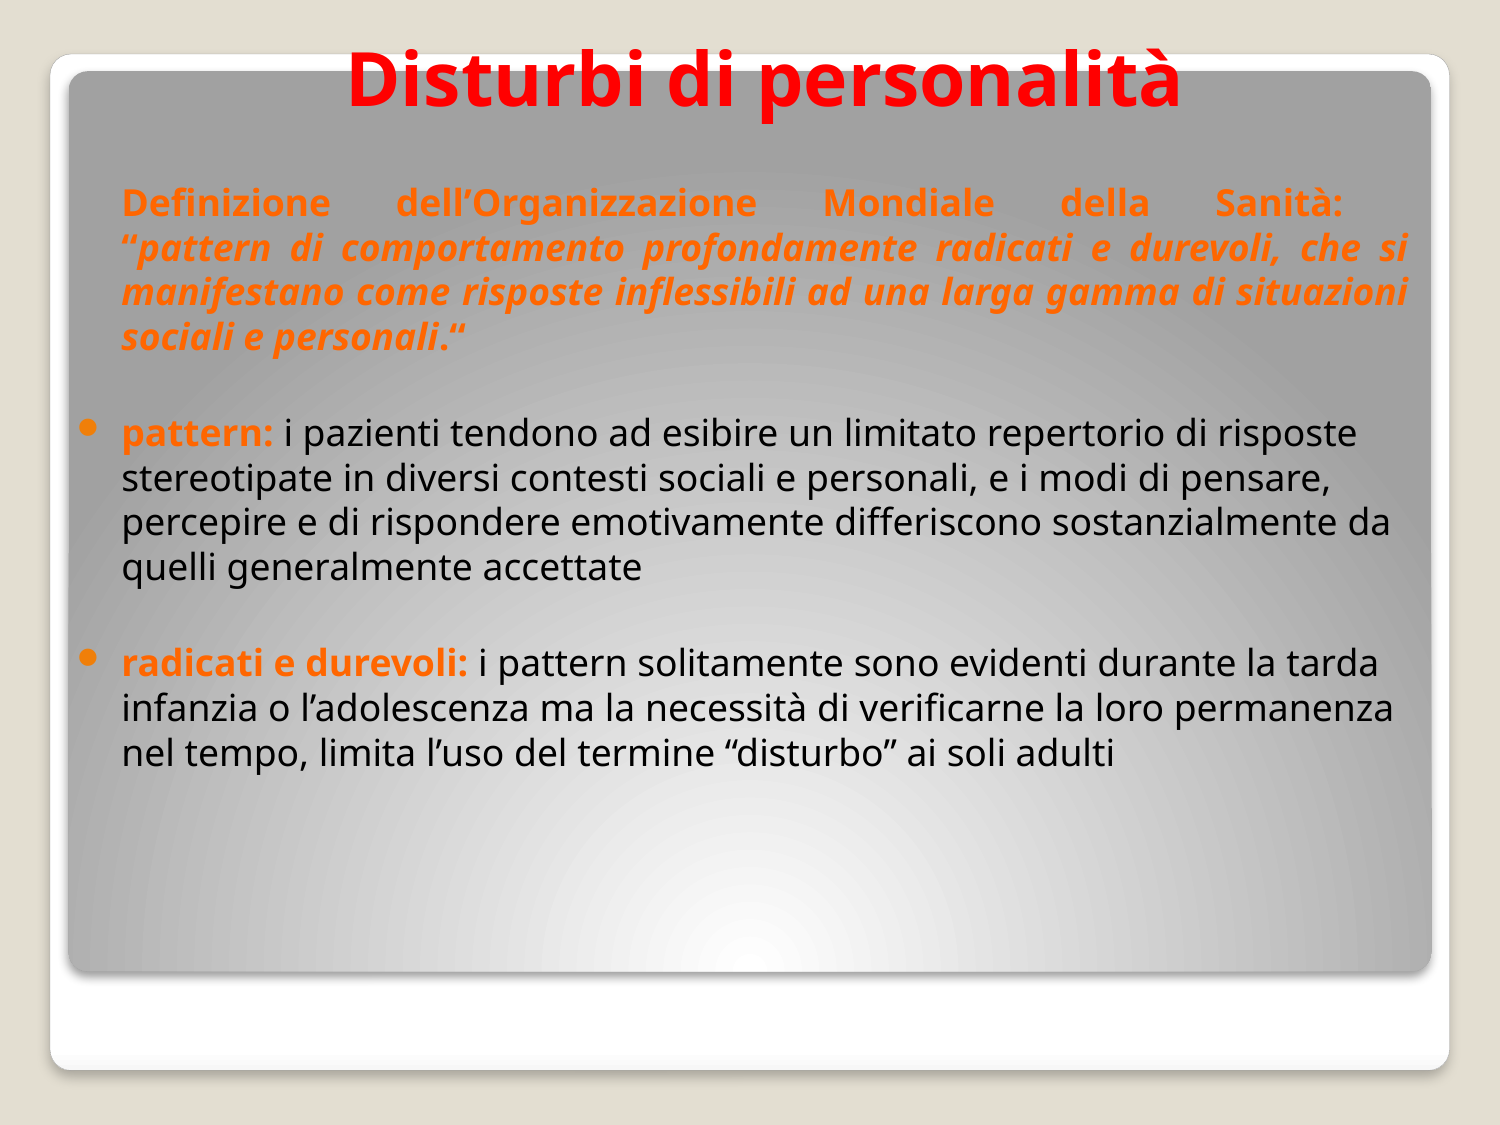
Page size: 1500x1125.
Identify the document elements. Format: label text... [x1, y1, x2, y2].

list Definizione dell’Organizzazione Mondiale della Sanità: “pattern di comportamento profondamente radicati e durevoli, che si manifestano come risposte inflessibili ad una larga gamma di situazioni sociali e personali.“ pattern: i pazienti tendono ad esibire un limitato repertorio di risposte stereotipate in diversi contesti sociali e personali, e i modi di pensare, percepire e di rispondere emotivamente differiscono sostanzialmente da quelli generalmente accettate radicati e durevoli: i pattern solitamente sono evidenti durante la tarda infanzia o l’adolescenza ma la necessità di verificarne la loro permanenza nel tempo, limita l’uso del termine “disturbo” ai soli adulti [46, 164, 1425, 874]
title Disturbi di personalità [93, 0, 1437, 129]
